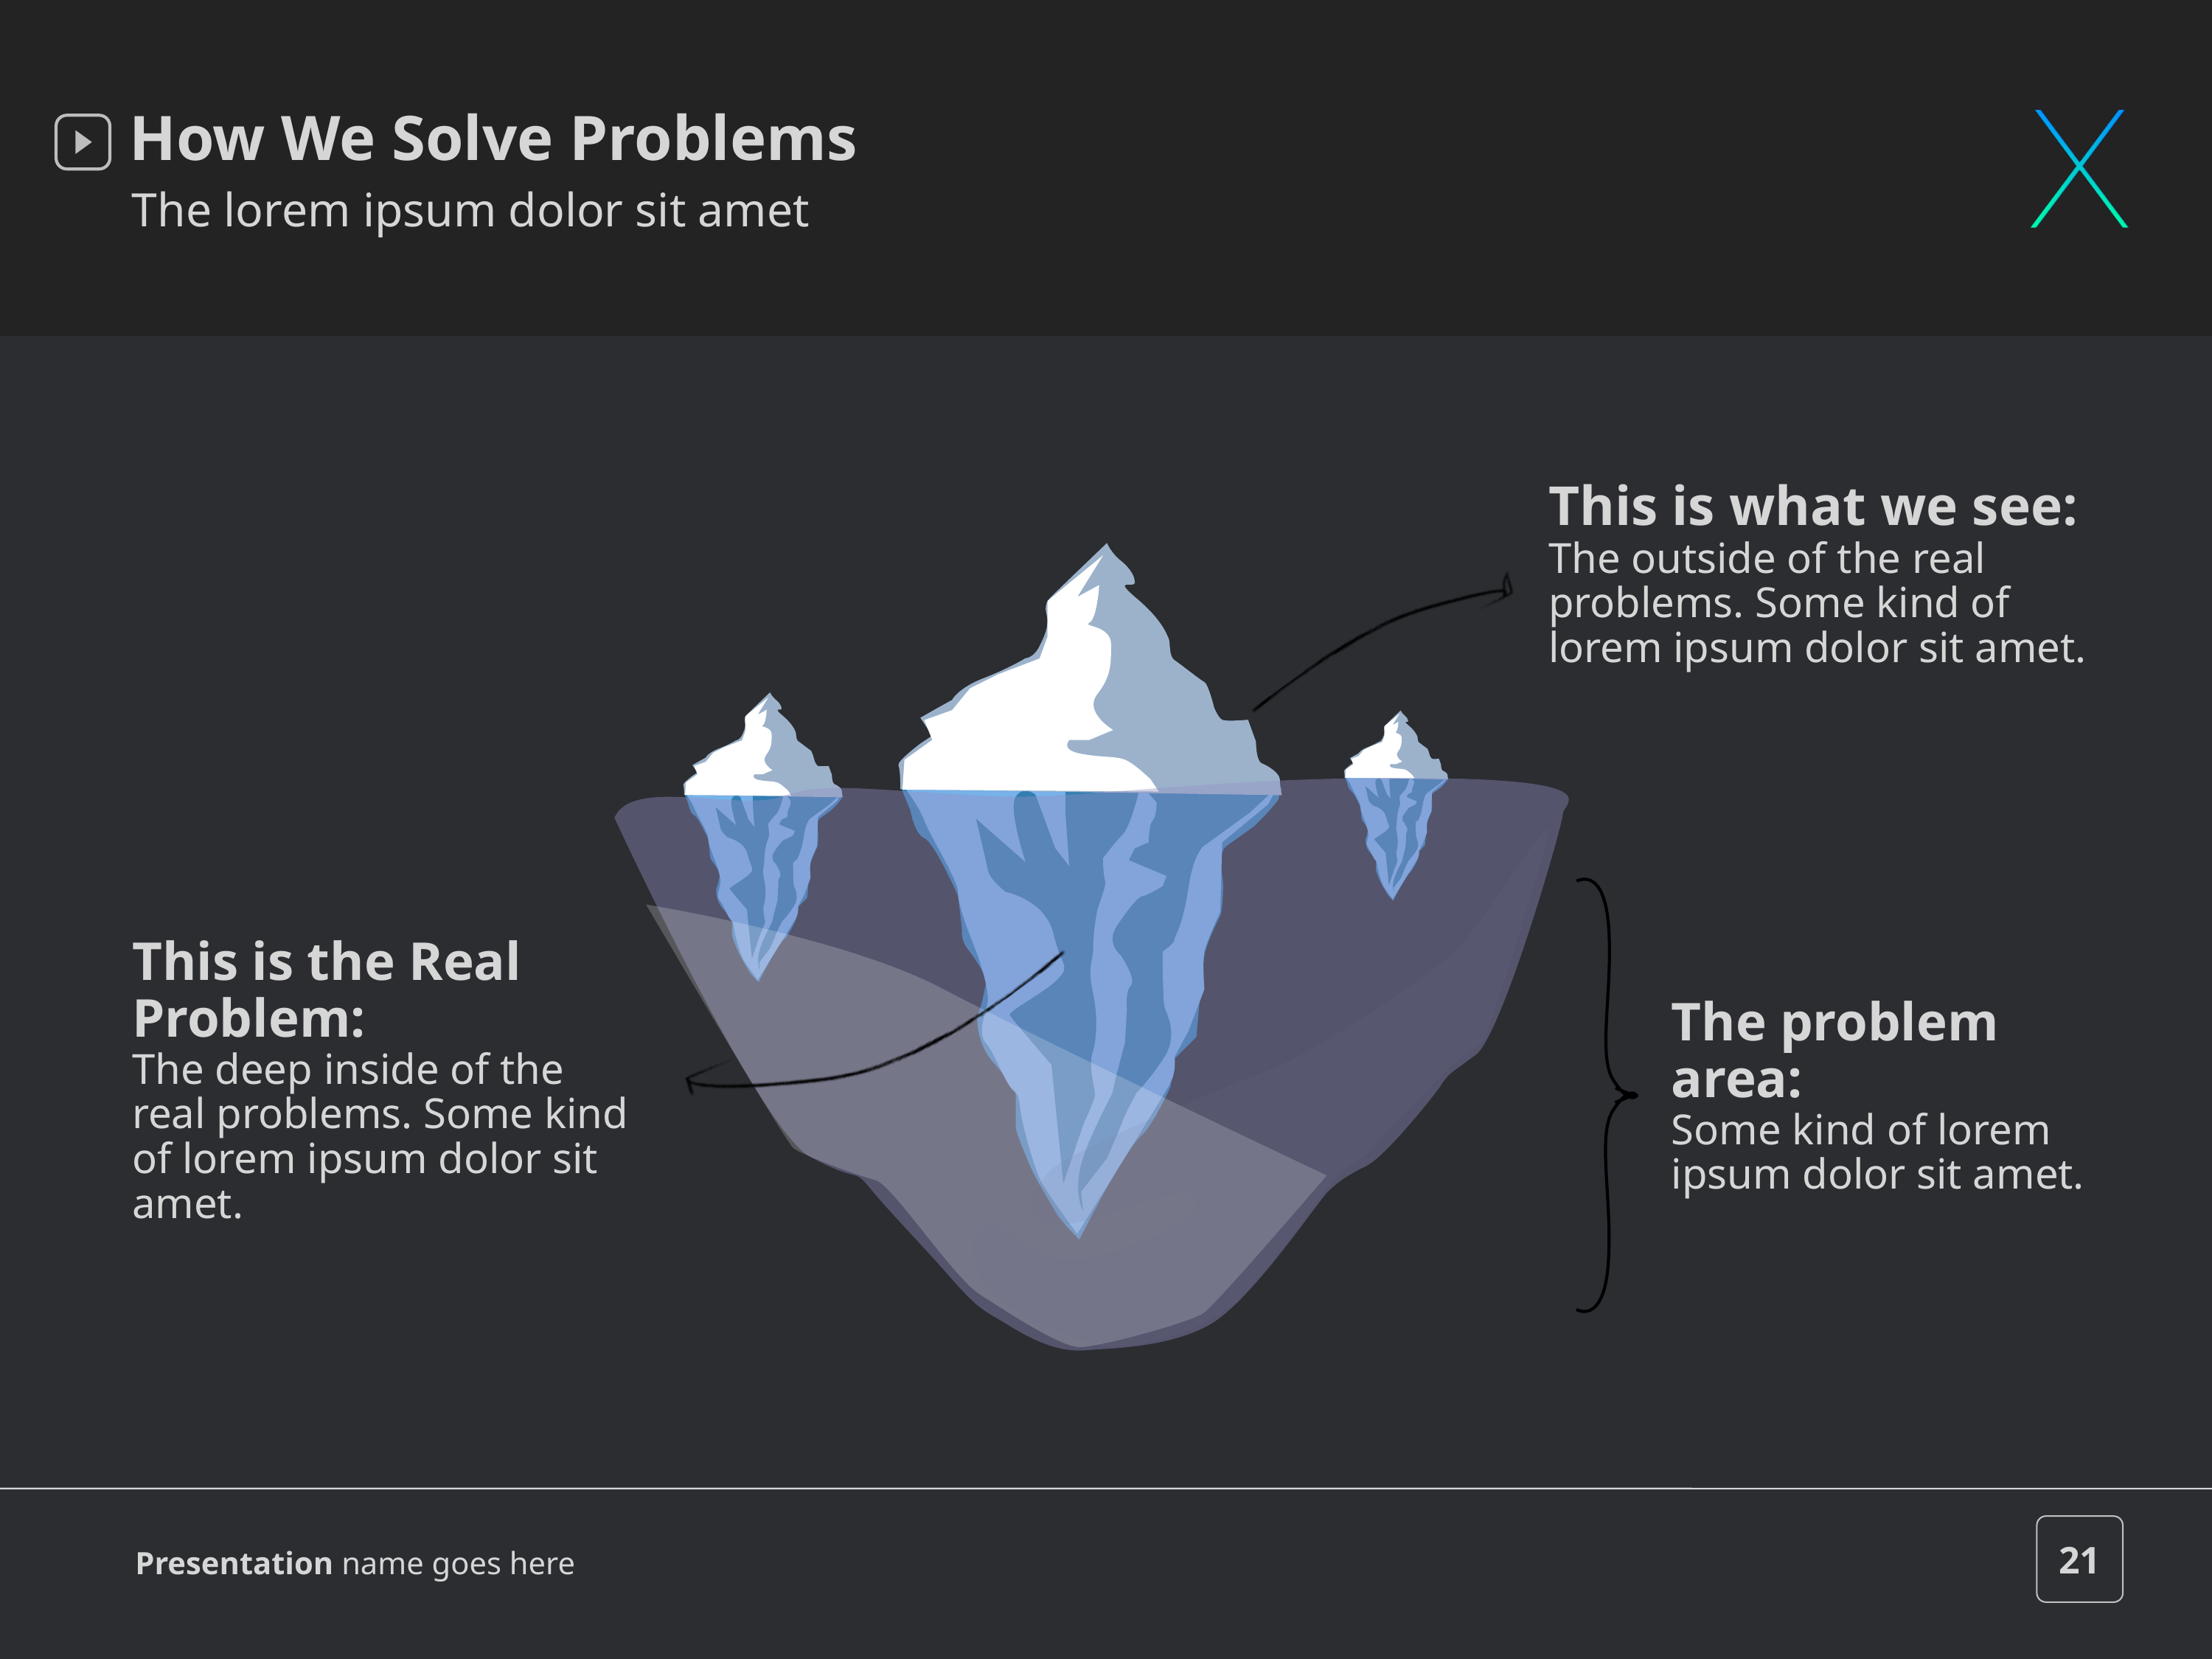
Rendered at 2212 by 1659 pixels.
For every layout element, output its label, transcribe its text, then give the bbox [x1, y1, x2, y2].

picture [2028, 110, 2132, 228]
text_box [614, 538, 1636, 1351]
text_box 21 [2051, 1527, 2108, 1591]
text_box The problem area: Some kind of lorem ipsum dolor sit amet. [1665, 972, 2126, 1222]
text_box Presentation name goes here [128, 1539, 845, 1585]
text_box This is the Real Problem: The deep inside of the real problems. Some kind of lorem ipsum dolor sit amet. [125, 905, 610, 1256]
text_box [122, 87, 2000, 246]
text_box This is what we see: The outside of the real problems. Some kind of lorem ipsum dolor sit amet. [1542, 456, 2124, 694]
